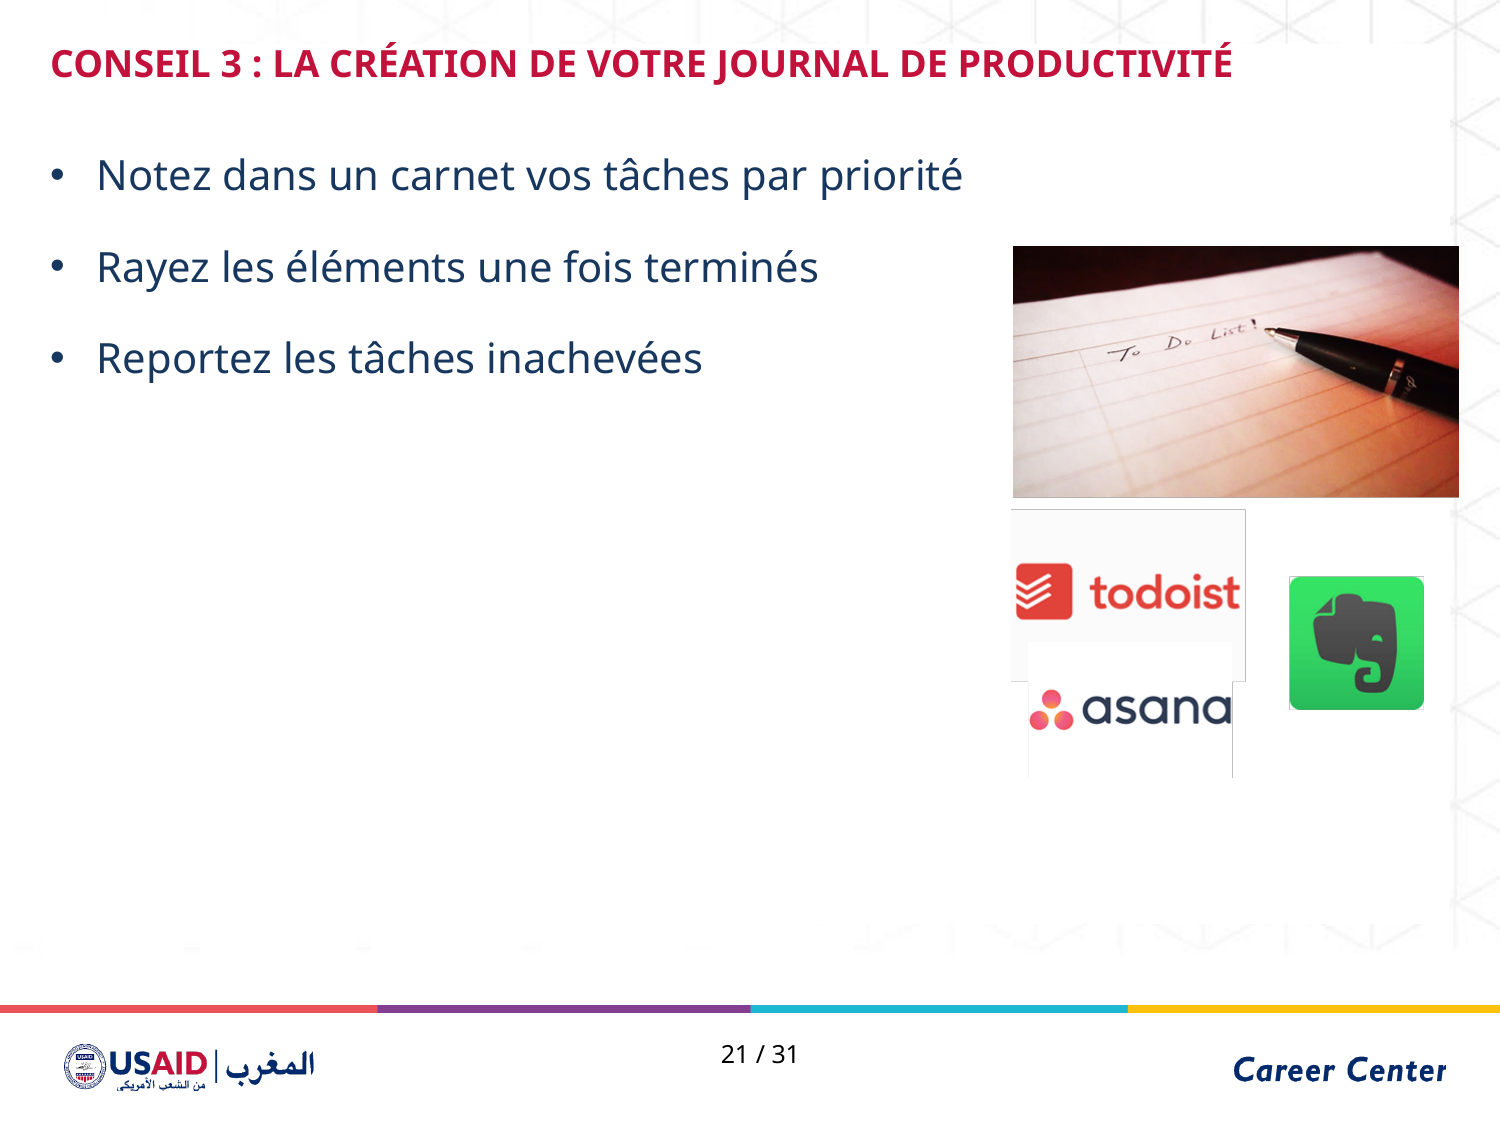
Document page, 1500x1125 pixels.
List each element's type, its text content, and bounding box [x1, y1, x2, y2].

text_box Notez dans un carnet vos tâches par priorité Rayez les éléments une fois terminés Reportez les tâches inachevées [49, 157, 1450, 924]
text_box CONSEIL 3 : LA CRÉATION DE VOTRE JOURNAL DE PRODUCTIVITÉ [50, 43, 1450, 158]
text_box 21 / 31 [656, 1031, 865, 1080]
picture [0, 0, 1500, 1091]
